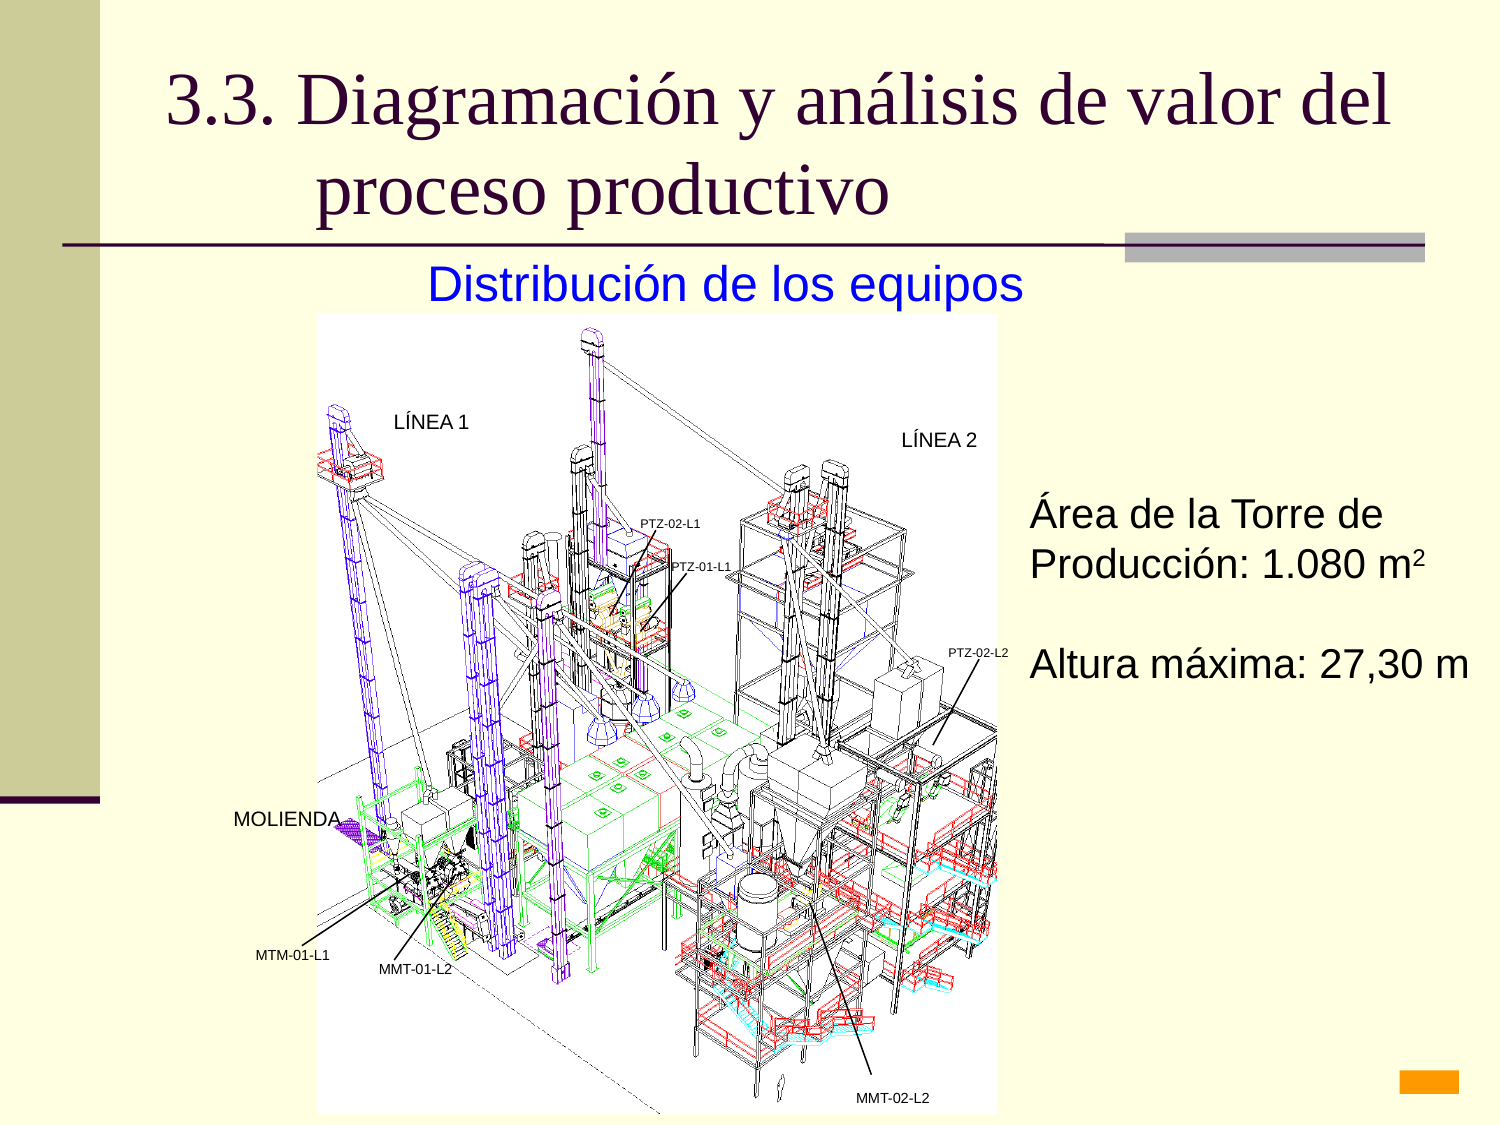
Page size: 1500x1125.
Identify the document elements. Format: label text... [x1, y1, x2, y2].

title 3.3. Diagramación y análisis de valor del proceso productivo [149, 45, 1426, 234]
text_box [255, 314, 1011, 1118]
text_box [1399, 1070, 1459, 1094]
list Distribución de los equipos [135, 255, 1318, 327]
text_box Área de la Torre de Producción: 1.080 m2 Altura máxima: 27,30 m [1015, 479, 1500, 764]
text_box MOLIENDA [218, 798, 250, 835]
